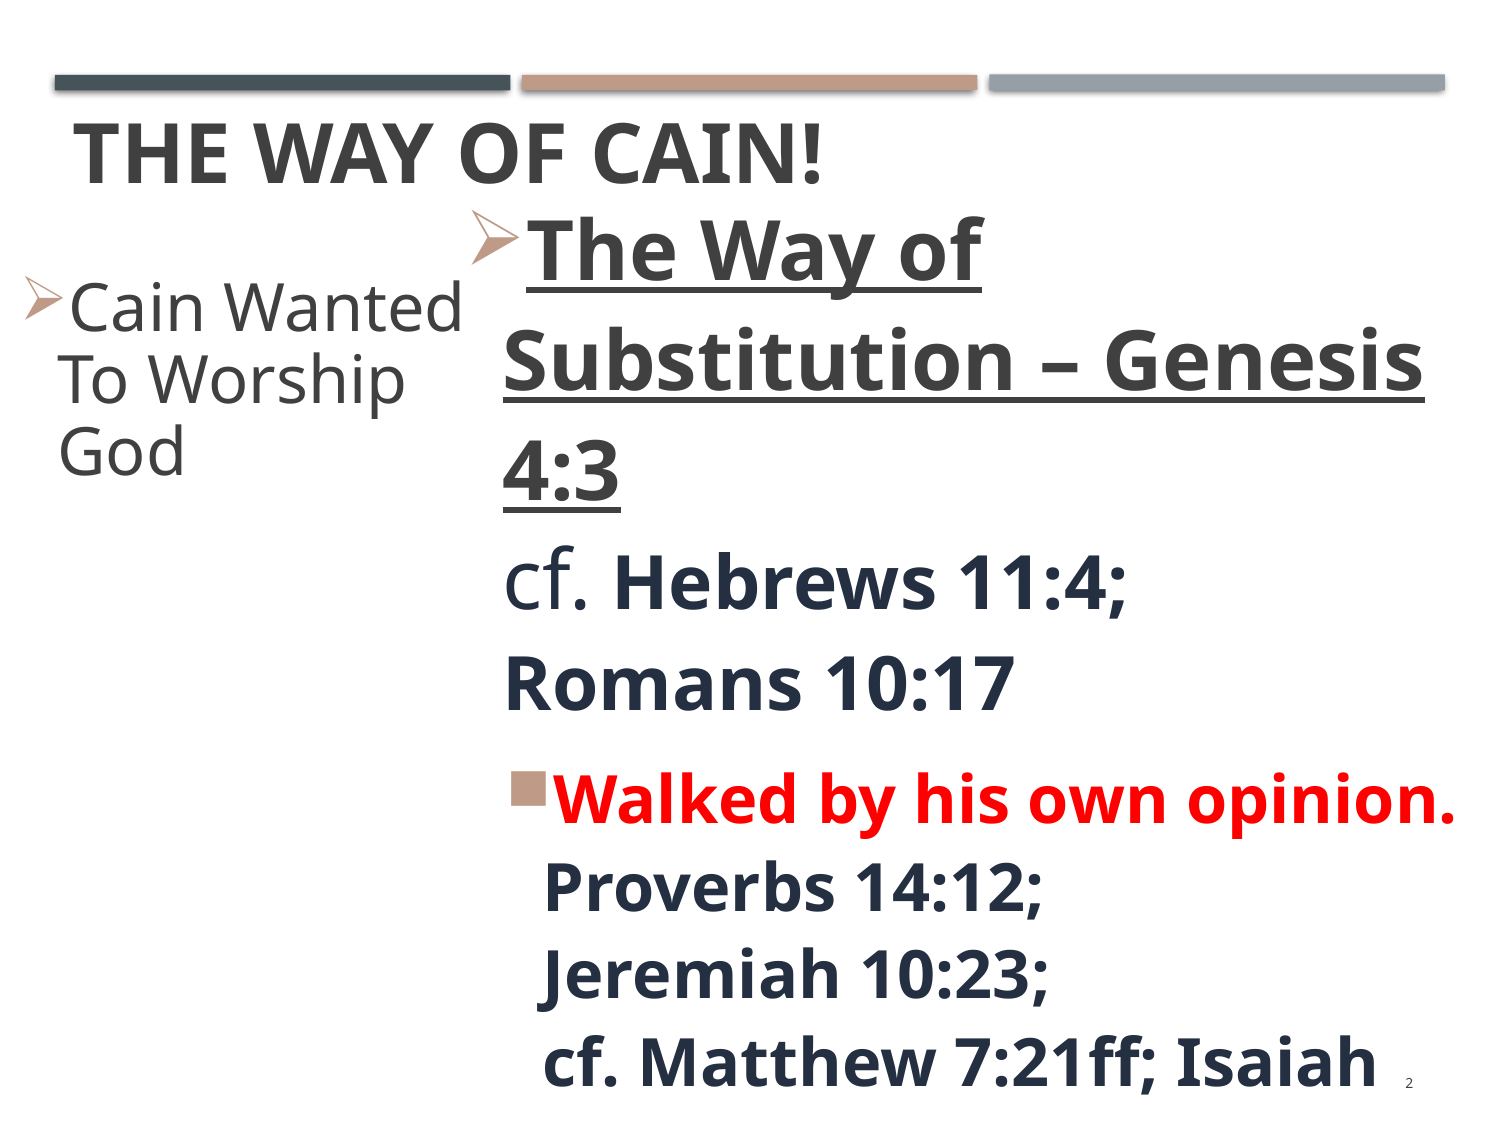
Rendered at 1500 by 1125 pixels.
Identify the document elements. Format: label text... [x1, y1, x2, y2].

title The Way Of Cain! [57, 4, 950, 179]
slide_number 2 [1298, 1053, 1429, 1114]
list Cain Wanted To Worship God [4, 55, 518, 709]
list The Way of Substitution – Genesis 4:3 cf. Hebrews 11:4; Romans 10:17 Walked by his own opinion. Proverbs 14:12; Jeremiah 10:23; cf. Matthew 7:21ff; Isaiah 55:8-9 [450, 179, 1488, 1125]
